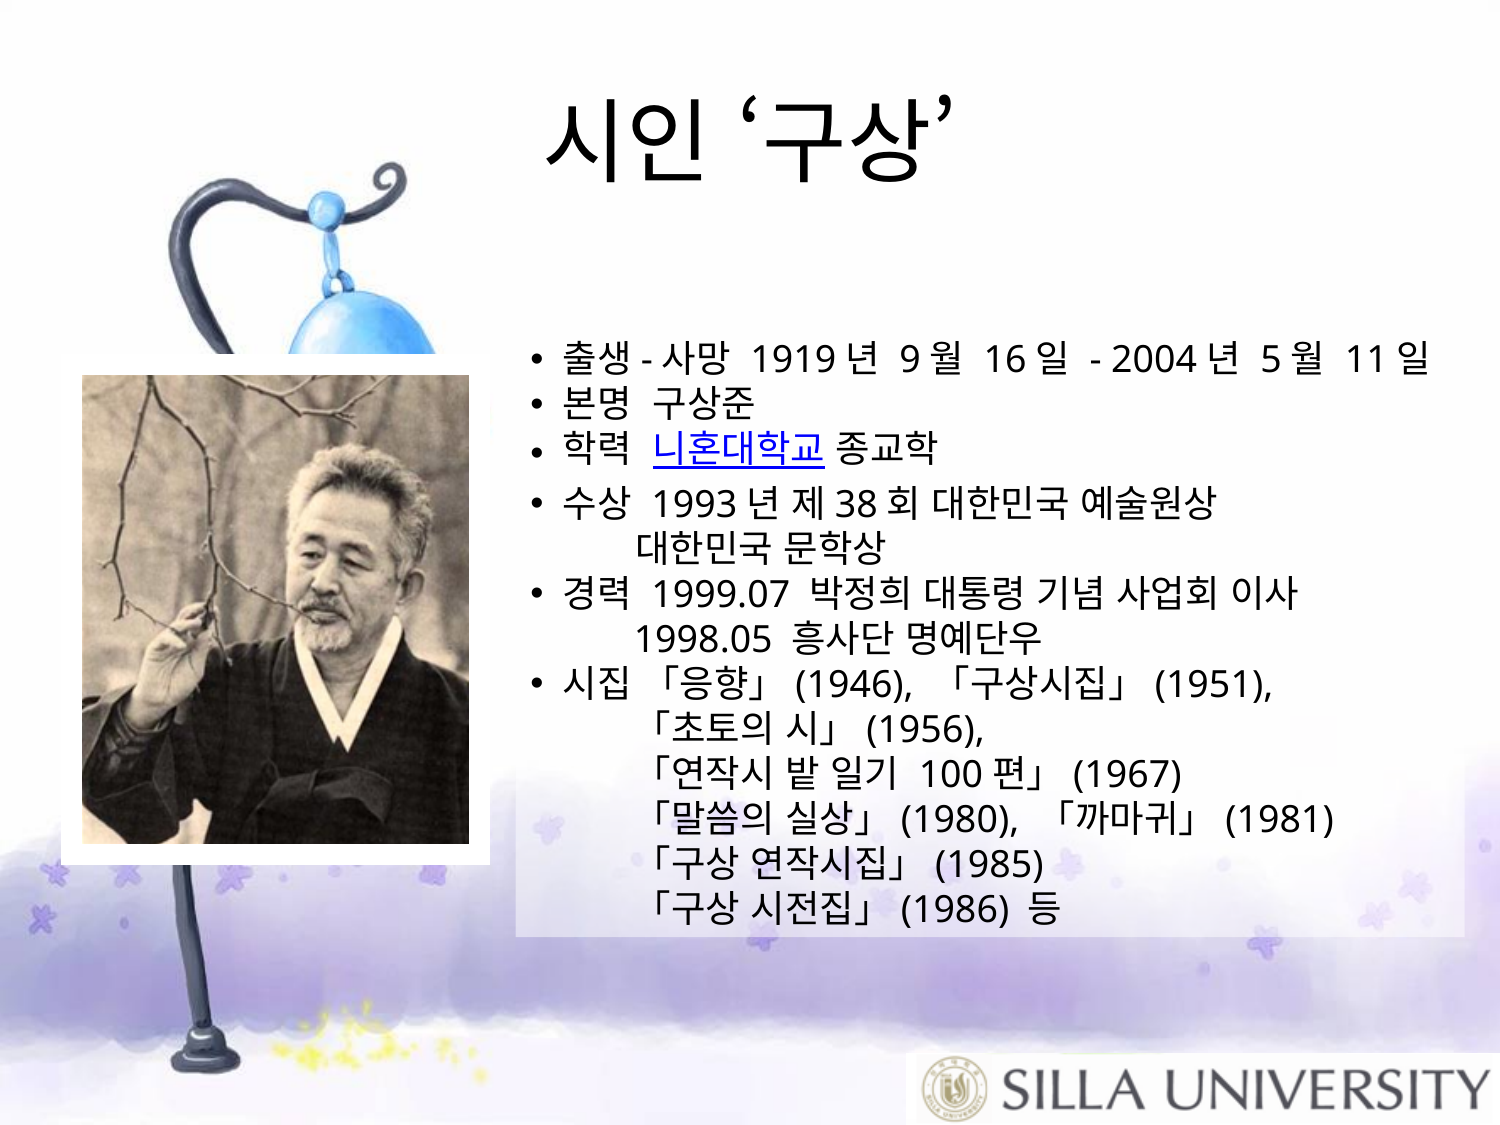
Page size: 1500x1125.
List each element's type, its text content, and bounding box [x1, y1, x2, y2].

text_box 출생-사망 1919년 9월 16일 - 2004년 5월 11일 본명 구상준 학력 니혼대학교 종교학 수상 1993년 제38회 대한민국 예술원상 대한민국 문학상 경력 1999.07 박정희 대통령 기념 사업회 이사 1998.05 흥사단 명예단우 시집 「응향」(1946), 「구상시집」(1951), 「초토의 시」(1956), 「연작시 밭 일기 100편」(1967) 「말씀의 실상」(1980), 「까마귀」(1981) 「구상 연작시집」(1985) 「구상 시전집」(1986) 등 [515, 328, 1465, 938]
picture [0, 0, 1500, 1125]
title 시인 ‘구상’ [75, 45, 1425, 233]
